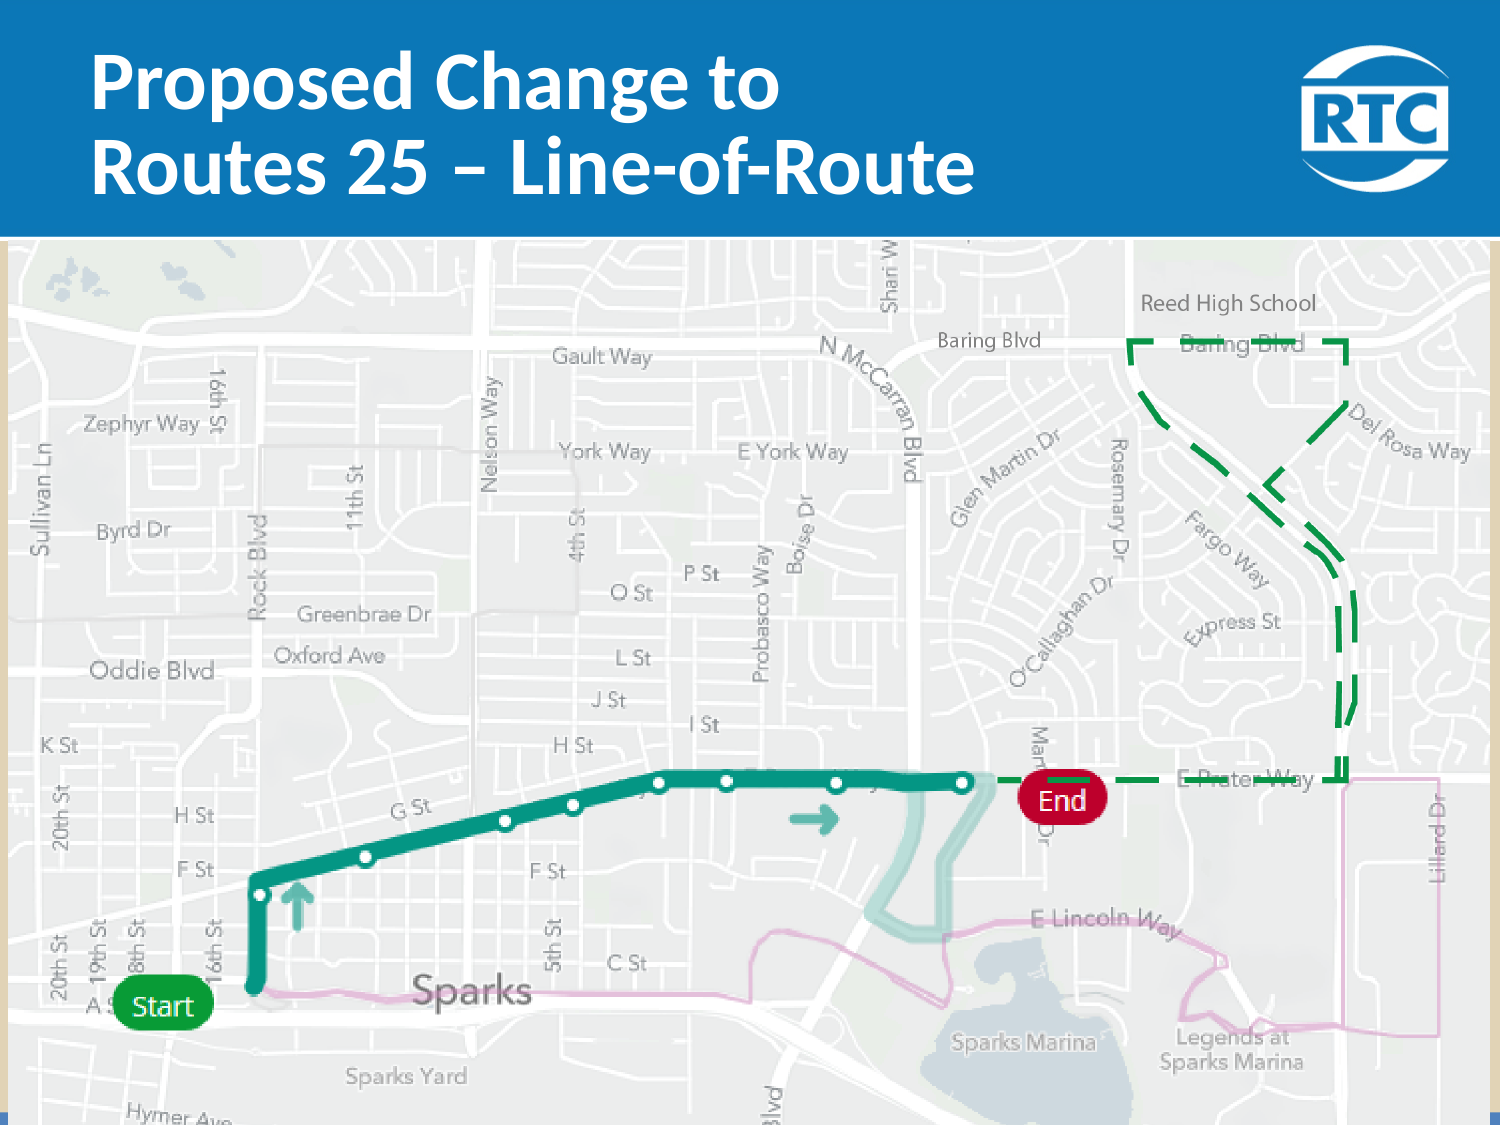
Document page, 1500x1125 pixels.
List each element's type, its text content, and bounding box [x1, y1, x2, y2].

title Proposed Change to Routes 25 – Line-of-Route [75, 32, 1425, 221]
picture [0, 0, 1500, 1125]
